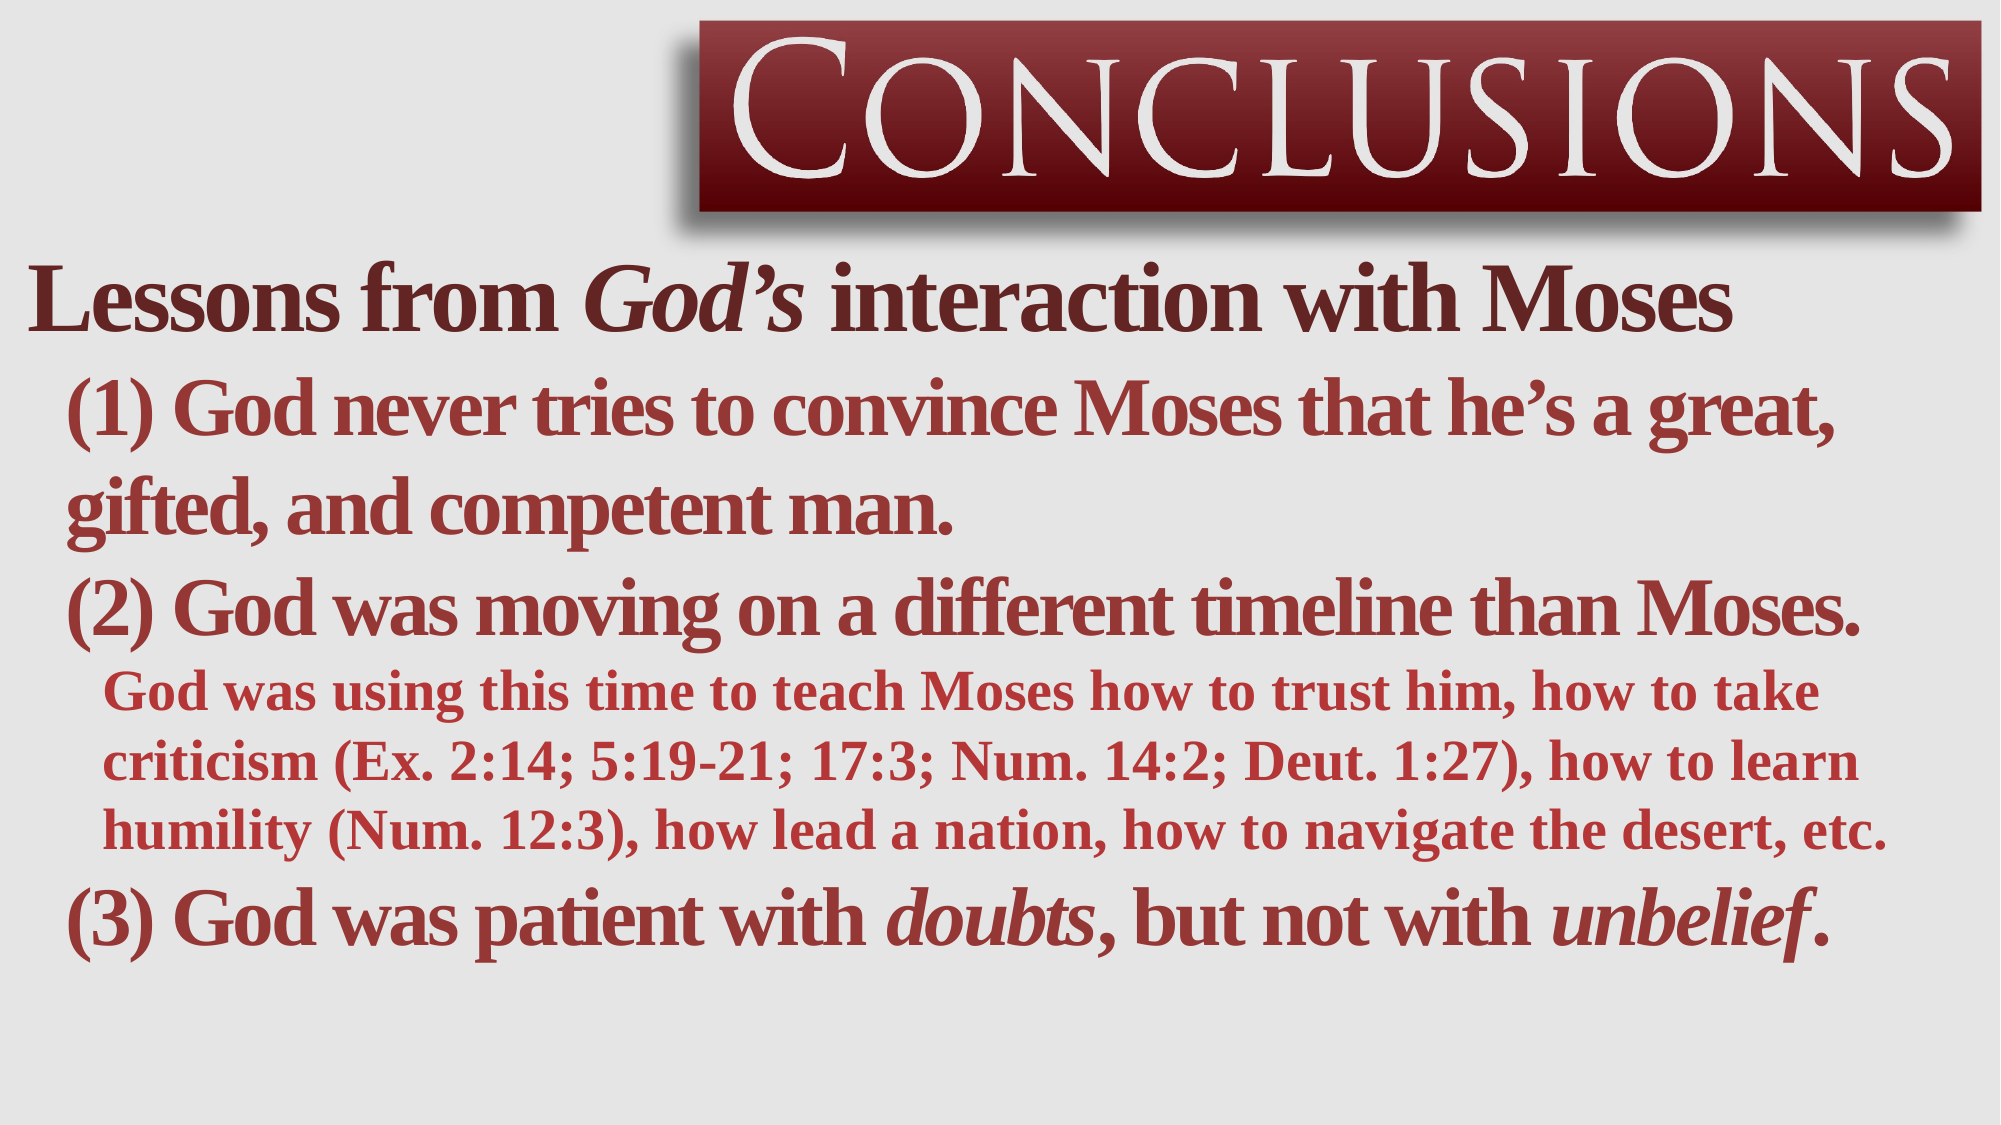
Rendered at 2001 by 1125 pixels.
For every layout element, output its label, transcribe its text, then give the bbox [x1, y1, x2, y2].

picture [0, 0, 2001, 1125]
text_box Lessons from God’s interaction with Moses (1) God never tries to convince Moses that he’s a great, gifted, and competent man. (2) God was moving on a different timeline than Moses. God was using this time to teach Moses how to trust him, how to take criticism (Ex. 2:14; 5:19-21; 17:3; Num. 14:2; Deut. 1:27), how to learn humility (Num. 12:3), how lead a nation, how to navigate the desert, etc. (3) God was patient with doubts, but not with unbelief. [12, 224, 1963, 969]
